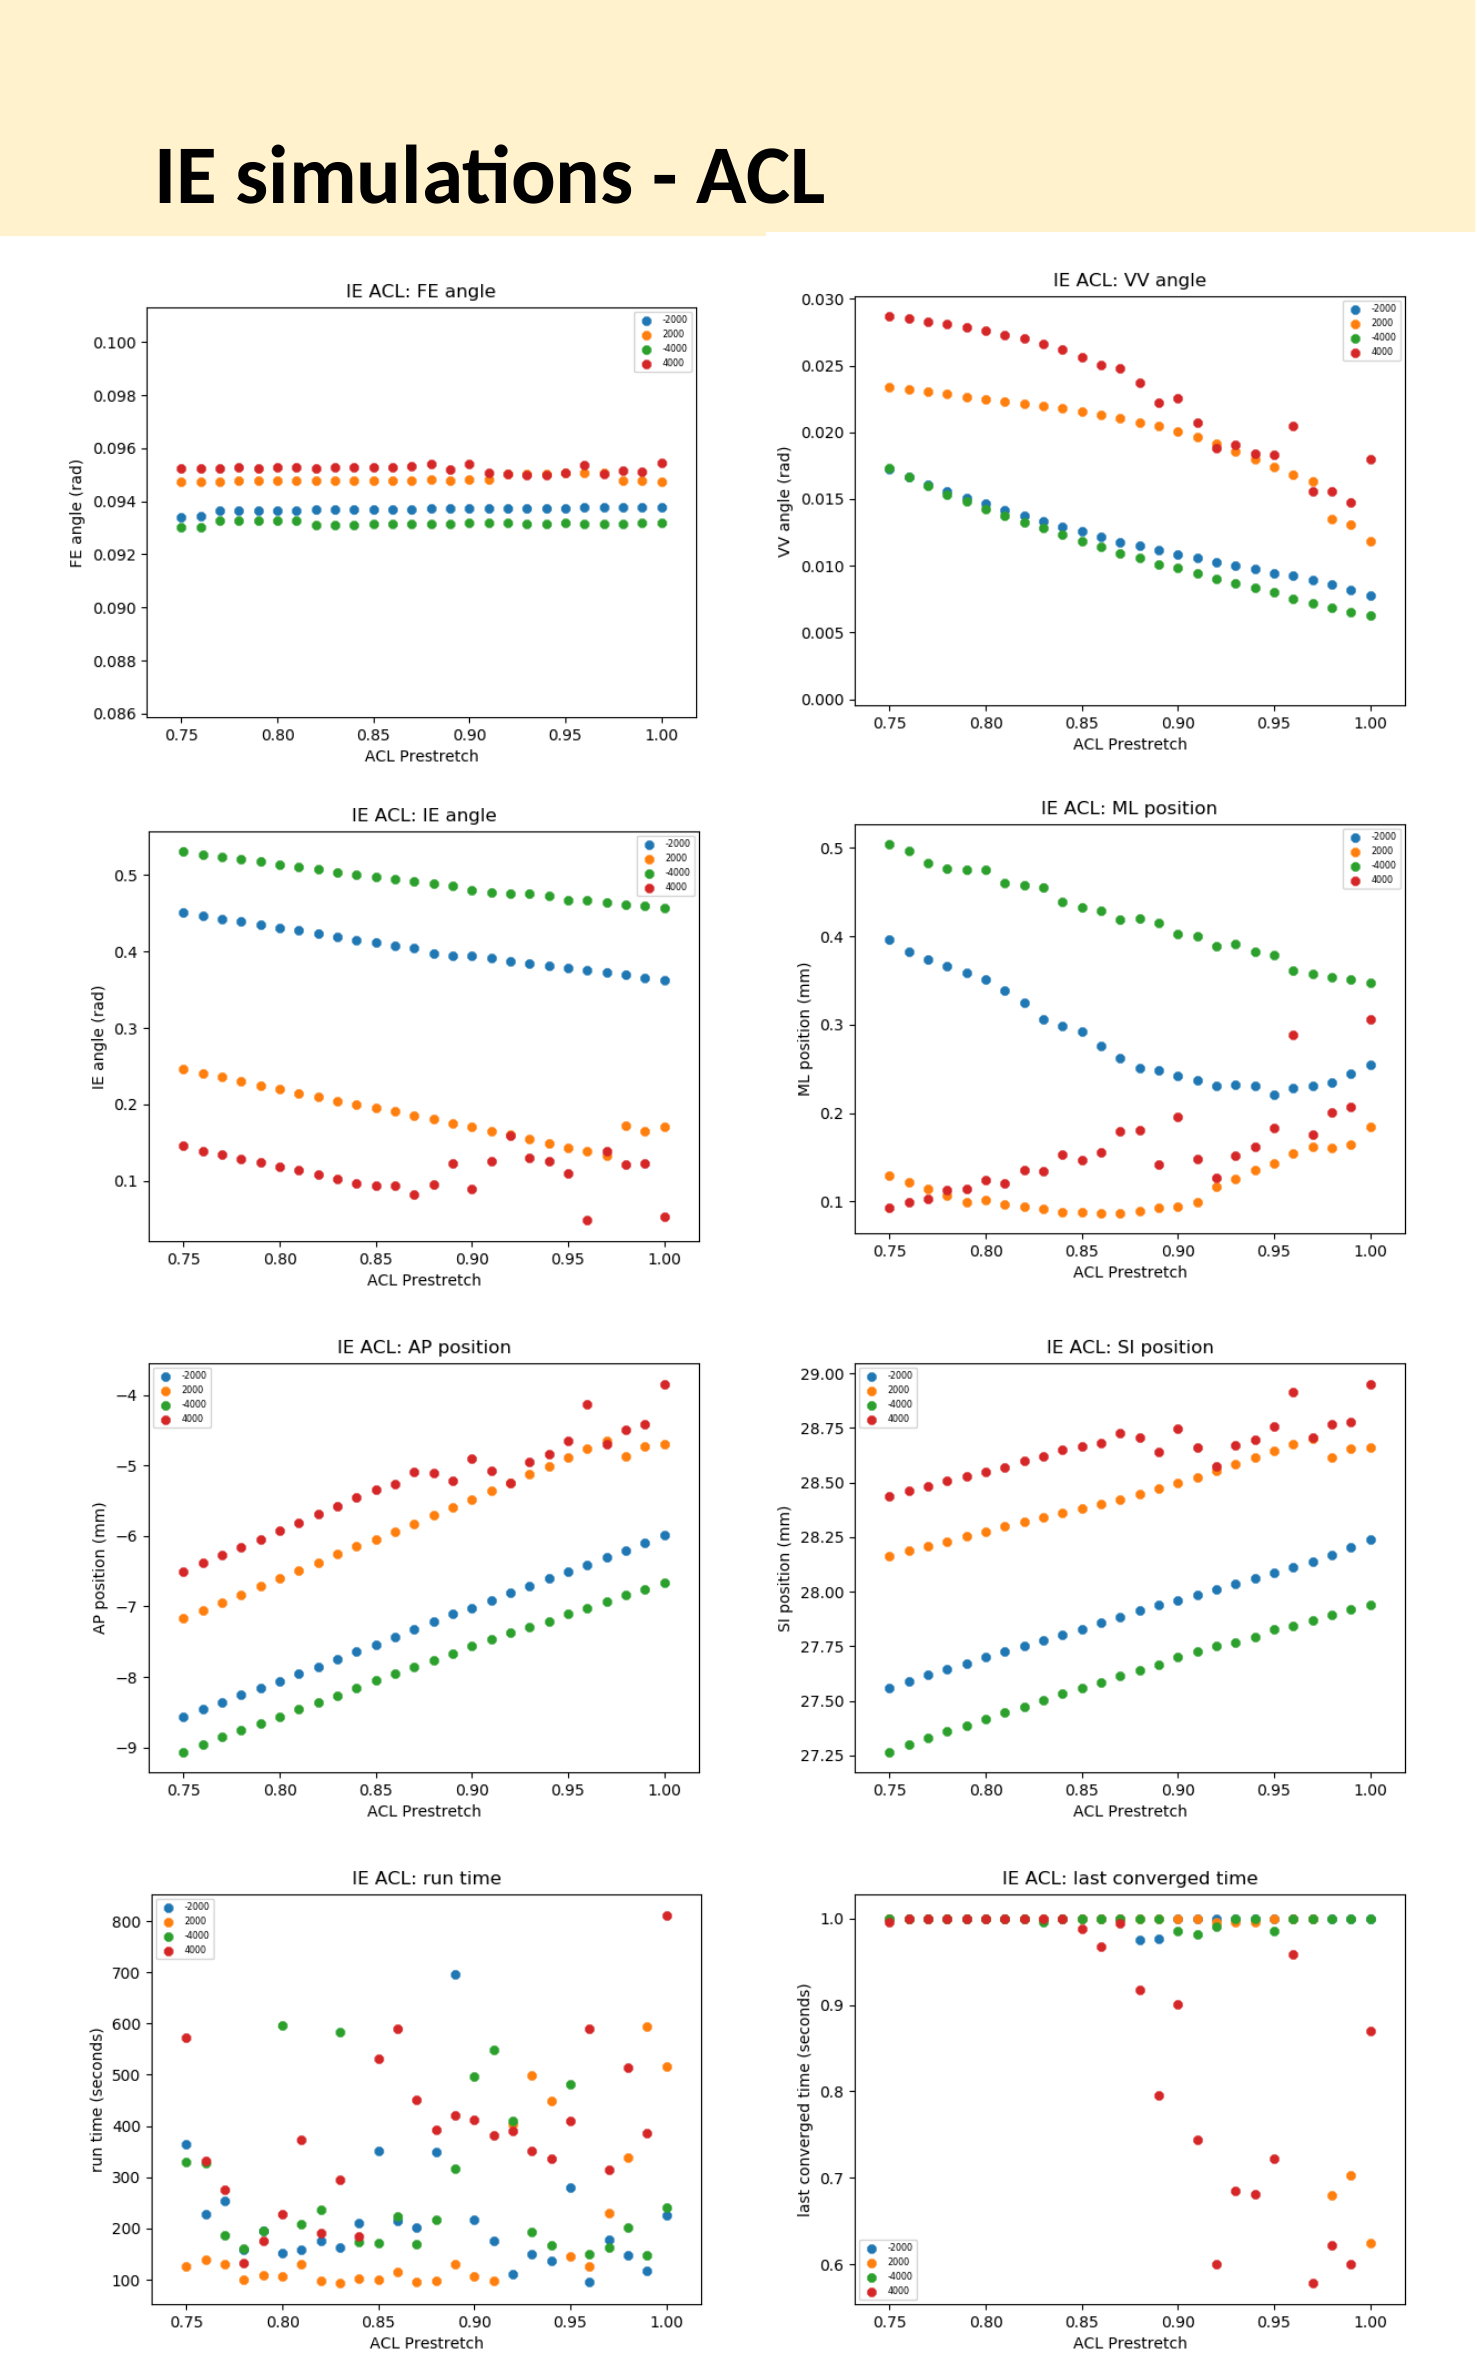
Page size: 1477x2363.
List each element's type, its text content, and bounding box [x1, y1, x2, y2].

picture [57, 232, 1476, 2363]
text_box [0, 0, 1476, 237]
text_box IE simulations - ACL [139, 112, 841, 228]
